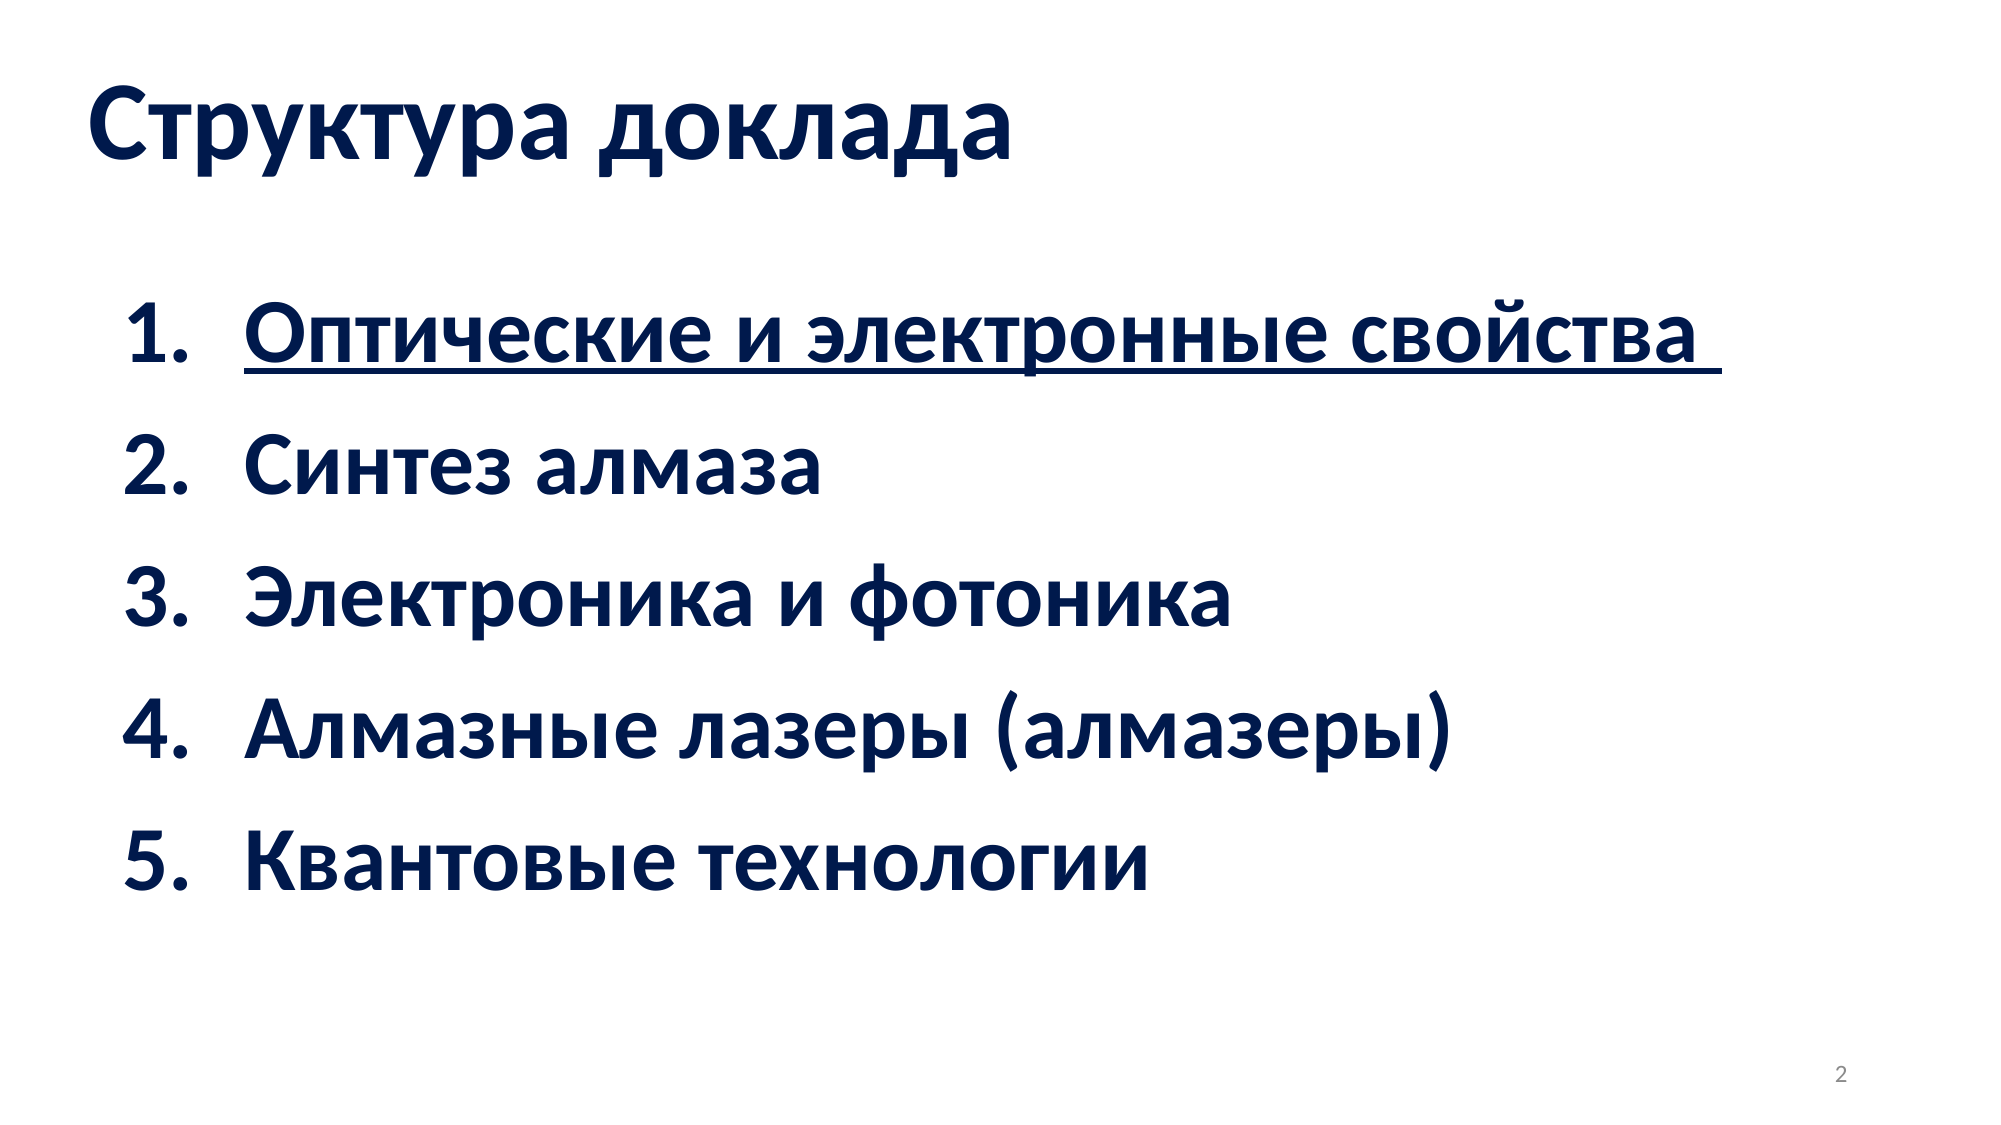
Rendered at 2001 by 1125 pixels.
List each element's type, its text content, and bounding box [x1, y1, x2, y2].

slide_number 2 [1412, 1042, 1863, 1103]
text_box Структура доклада [73, 39, 1564, 156]
text_box Оптические и электронные свойства Синтез алмаза Электроника и фотоника Алмазные лазеры (алмазеры) Квантовые технологии [53, 241, 1972, 1092]
